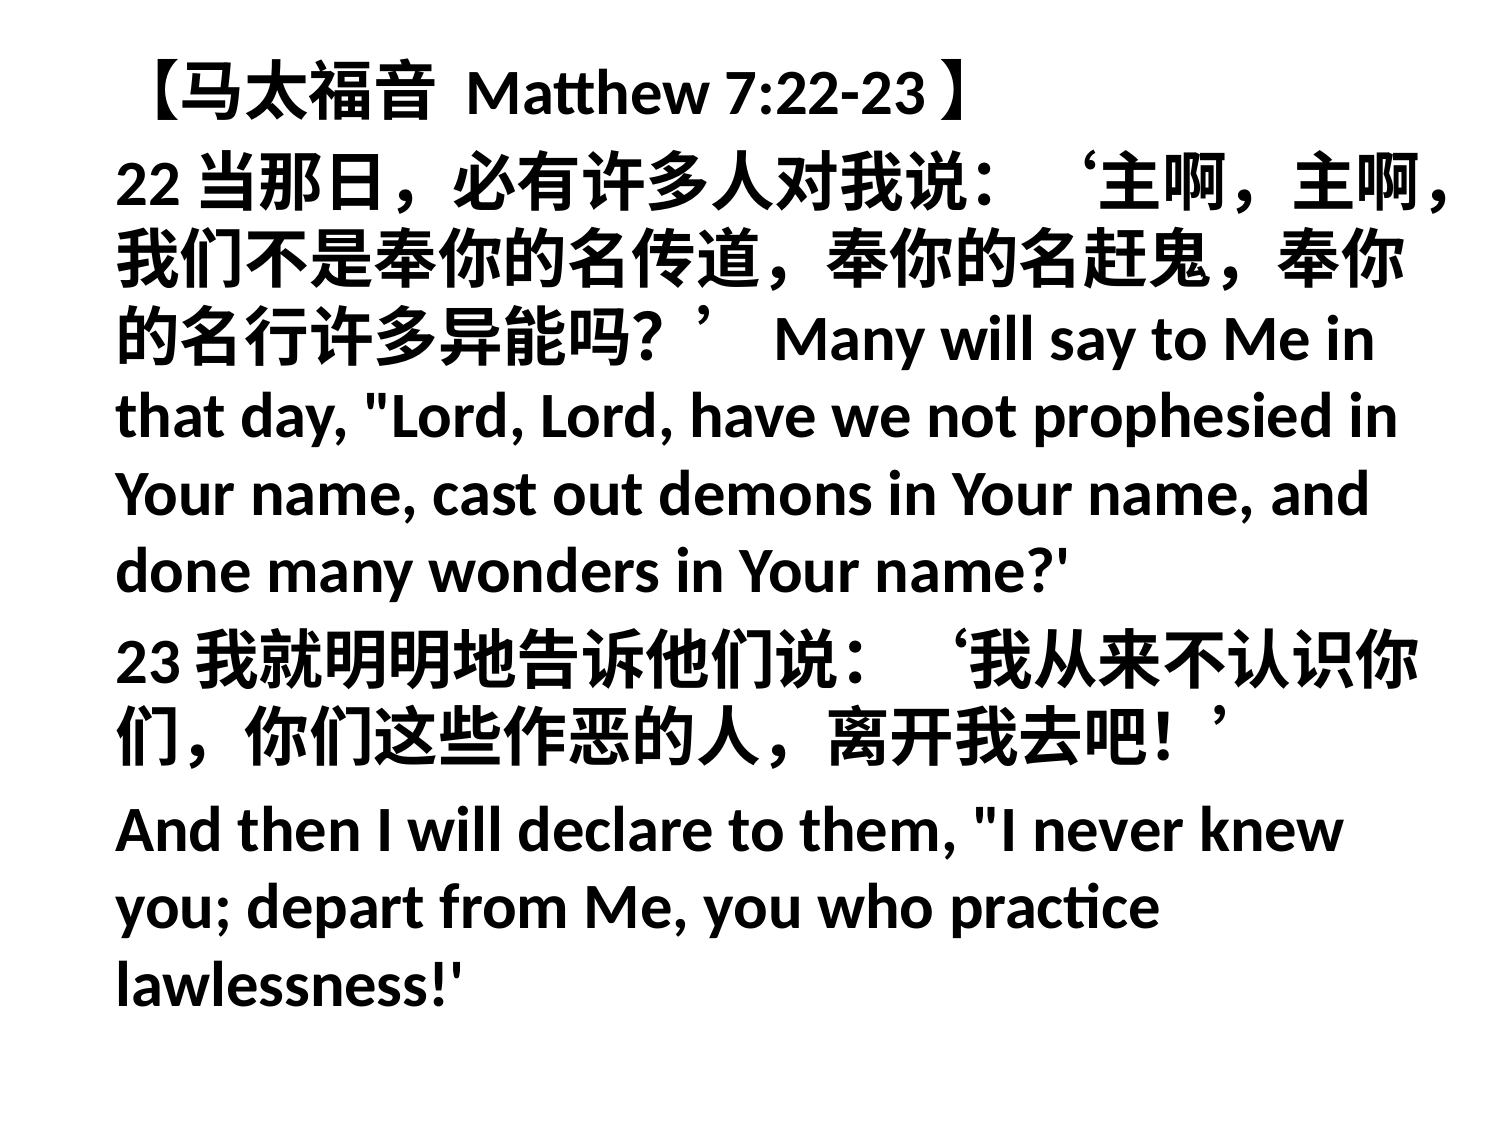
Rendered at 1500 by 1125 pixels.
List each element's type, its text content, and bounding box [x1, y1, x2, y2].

subtitle 【马太福音 Matthew 7:22-23】 22当那日，必有许多人对我说：‘主啊，主啊，我们不是奉你的名传道，奉你的名赶鬼，奉你的名行许多异能吗？’Many will say to Me in that day, "Lord, Lord, have we not prophesied in Your name, cast out demons in Your name, and done many wonders in Your name?' 23我就明明地告诉他们说：‘我从来不认识你们，你们这些作恶的人，离开我去吧！’ And then I will declare to them, "I never knew you; depart from Me, you who practice lawlessness!' [100, 42, 1459, 1083]
